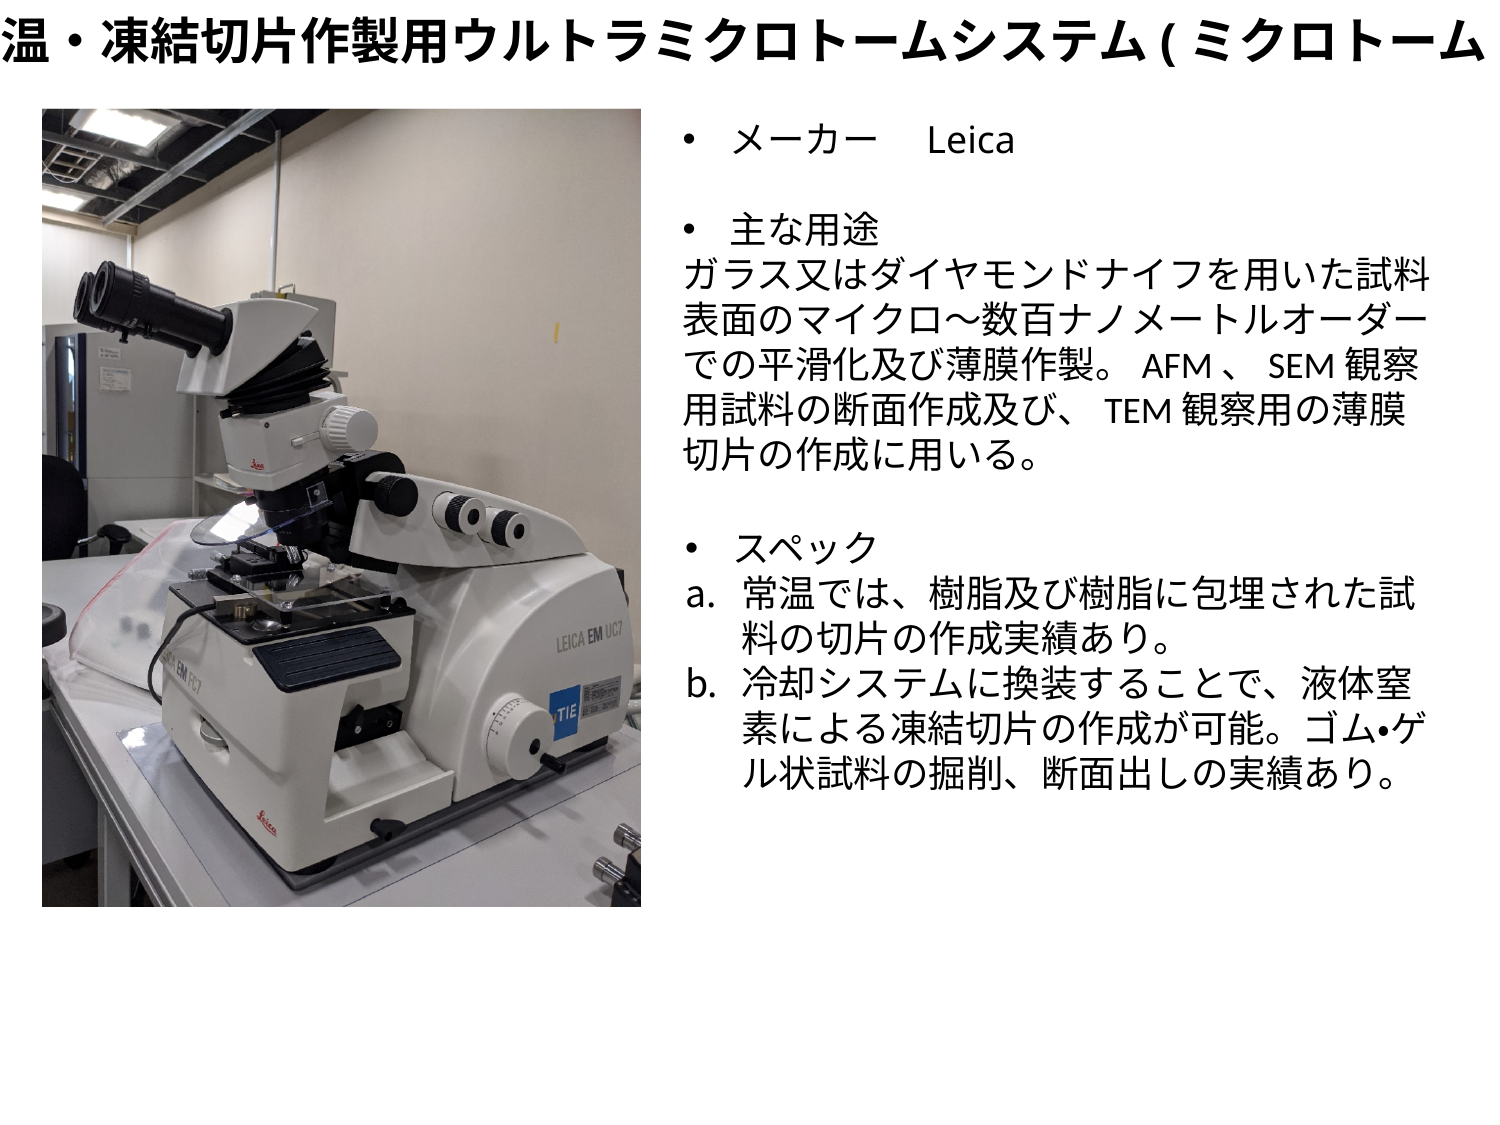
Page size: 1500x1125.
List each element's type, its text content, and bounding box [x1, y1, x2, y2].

text_box メーカー Leica 主な用途 ガラス又はダイヤモンドナイフを用いた試料表面のマイクロ～数百ナノメートルオーダーでの平滑化及び薄膜作製。AFM、SEM観察用試料の断面作成及び、TEM観察用の薄膜切片の作成に用いる。 [668, 108, 1459, 484]
text_box 常温・凍結切片作製用ウルトラミクロトームシステム(ミクロトーム) [0, 2, 1500, 78]
text_box スペック 常温では、樹脂及び樹脂に包埋された試料の切片の作成実績あり。 冷却システムに換装することで、液体窒素による凍結切片の作成が可能。ゴム・ゲル状試料の掘削、断面出しの実績あり。 [741, 517, 1457, 802]
picture [0, 110, 741, 906]
